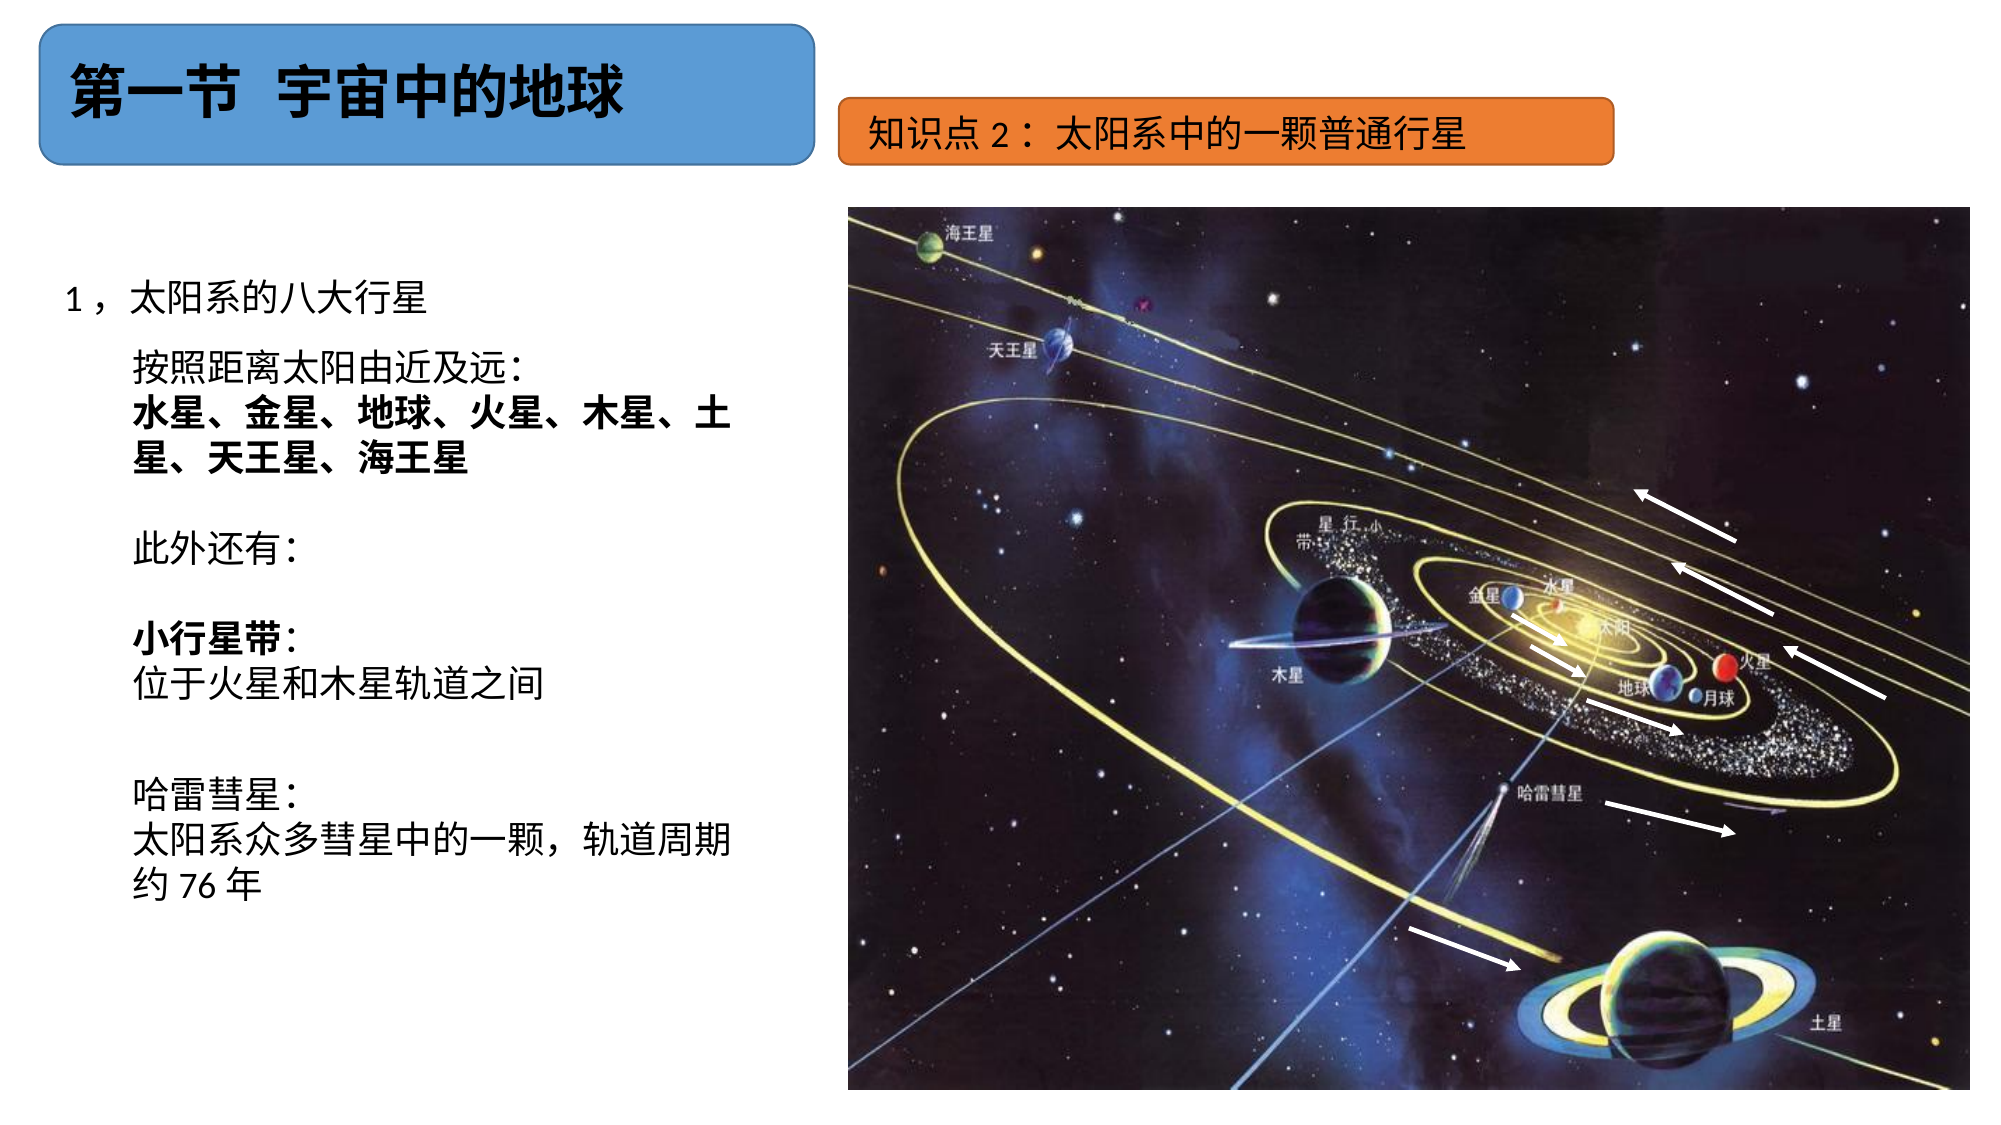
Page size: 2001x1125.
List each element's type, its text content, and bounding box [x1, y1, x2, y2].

text_box 知识点2：太阳系中的一颗普通行星 [854, 102, 1484, 163]
title 第一节 宇宙中的地球 [53, 36, 800, 154]
text_box 哈雷彗星： 太阳系众多彗星中的一颗，轨道周期约76年 [117, 763, 768, 914]
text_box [847, 207, 1970, 1090]
text_box 1，太阳系的八大行星 [49, 266, 445, 326]
text_box 按照距离太阳由近及远： 水星、金星、地球、火星、木星、土星、天王星、海王星 [117, 336, 768, 487]
text_box 此外还有： [117, 517, 330, 577]
text_box 小行星带： 位于火星和木星轨道之间 [117, 607, 768, 712]
